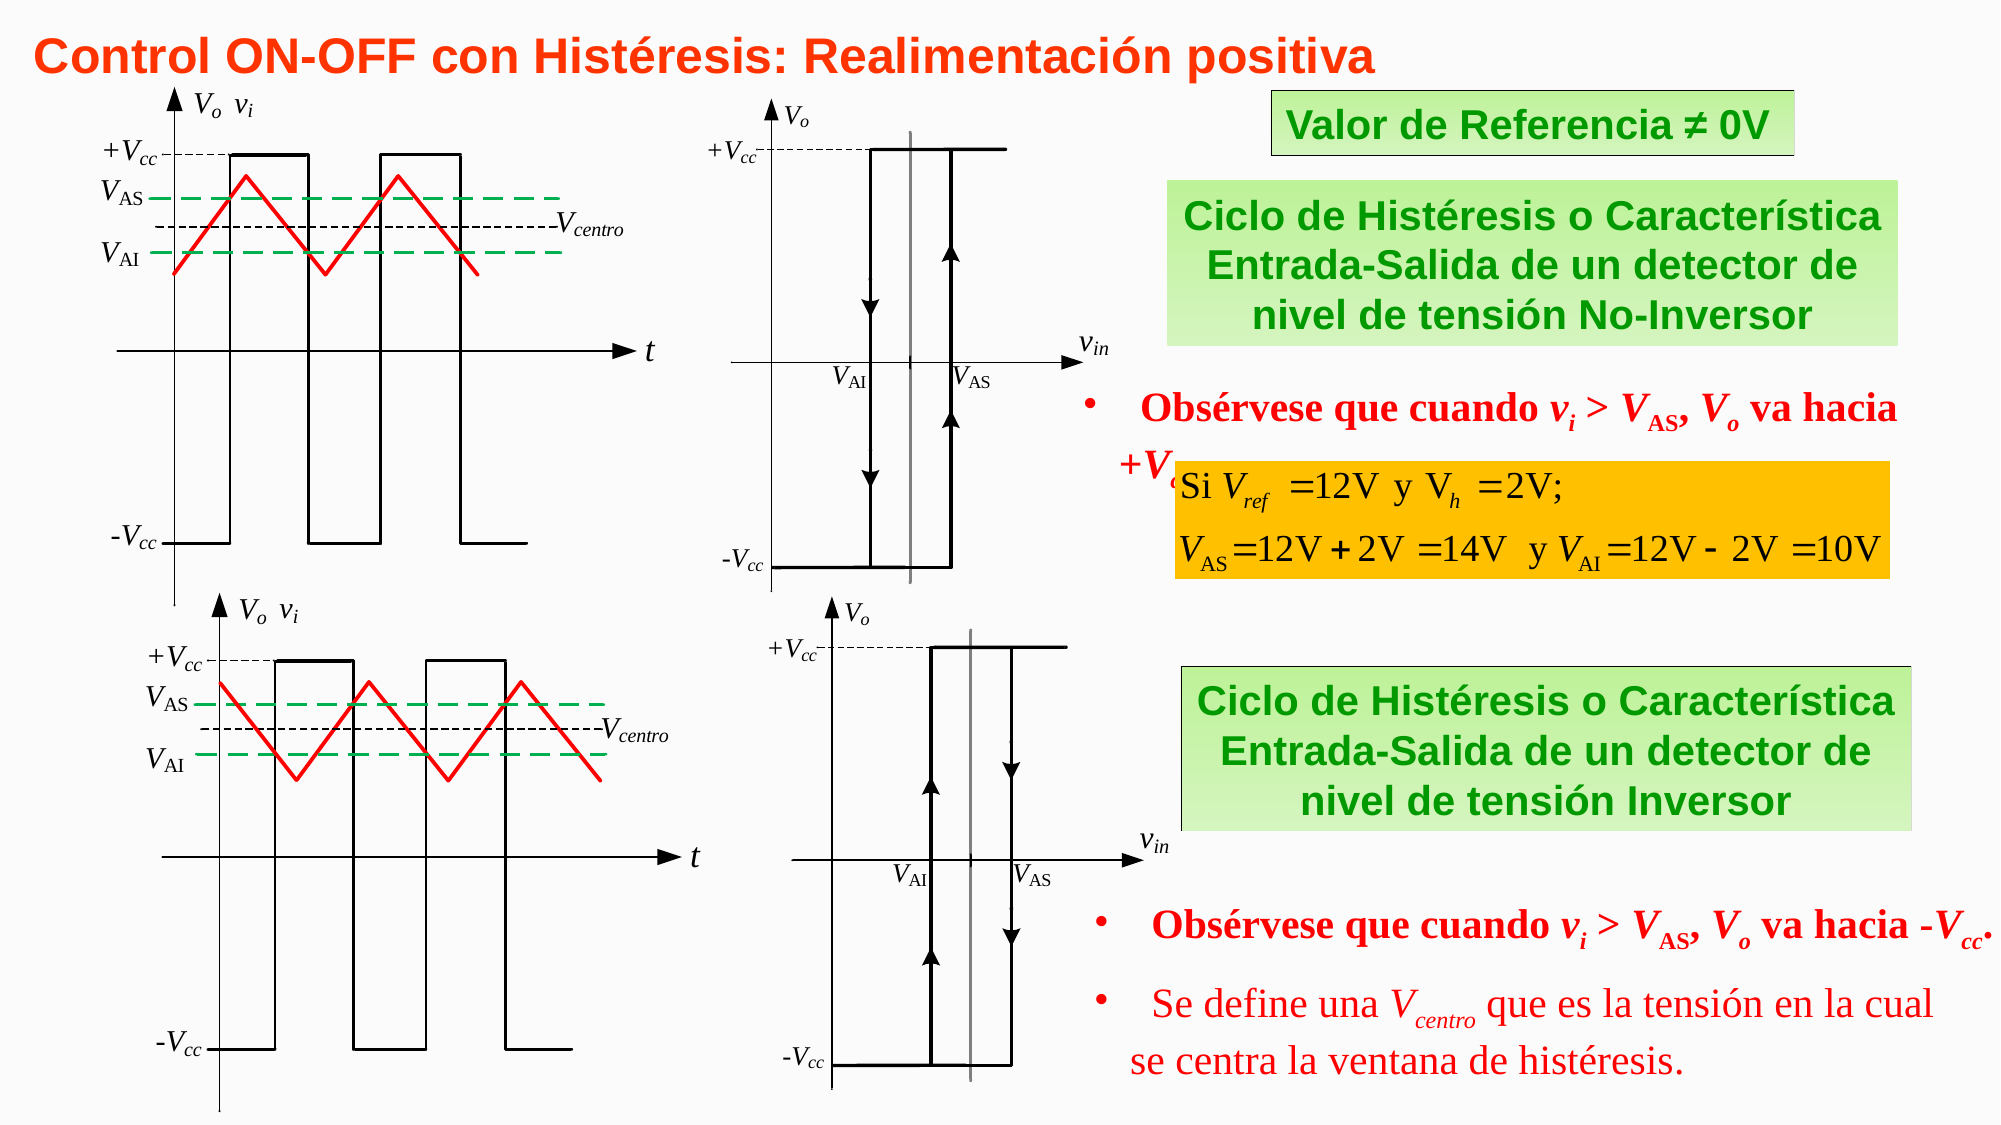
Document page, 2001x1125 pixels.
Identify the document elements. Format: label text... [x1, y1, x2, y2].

text_box Ciclo de Histéresis o Característica Entrada-Salida de un detector de nivel de tensión No-Inversor [1167, 180, 1898, 346]
text_box Obsérvese que cuando vi > VAS, Vo va hacia +Vcc. [1125, 372, 1997, 453]
text_box Valor de Referencia ≠ 0V [1270, 90, 1795, 156]
text_box Obsérvese que cuando vi > VAS, Vo va hacia -Vcc. [1186, 889, 2000, 962]
text_box Ciclo de Histéresis o Característica Entrada-Salida de un detector de nivel de tensión Inversor [1186, 666, 1912, 831]
text_box Se define una Vcentro que es la tensión en la cual se centra la ventana de histéresis. [1186, 968, 1985, 1075]
text_box Control ON-OFF con Histéresis: Realimentación positiva [19, 7, 1419, 99]
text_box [1174, 461, 1891, 580]
picture [81, 75, 1182, 1114]
